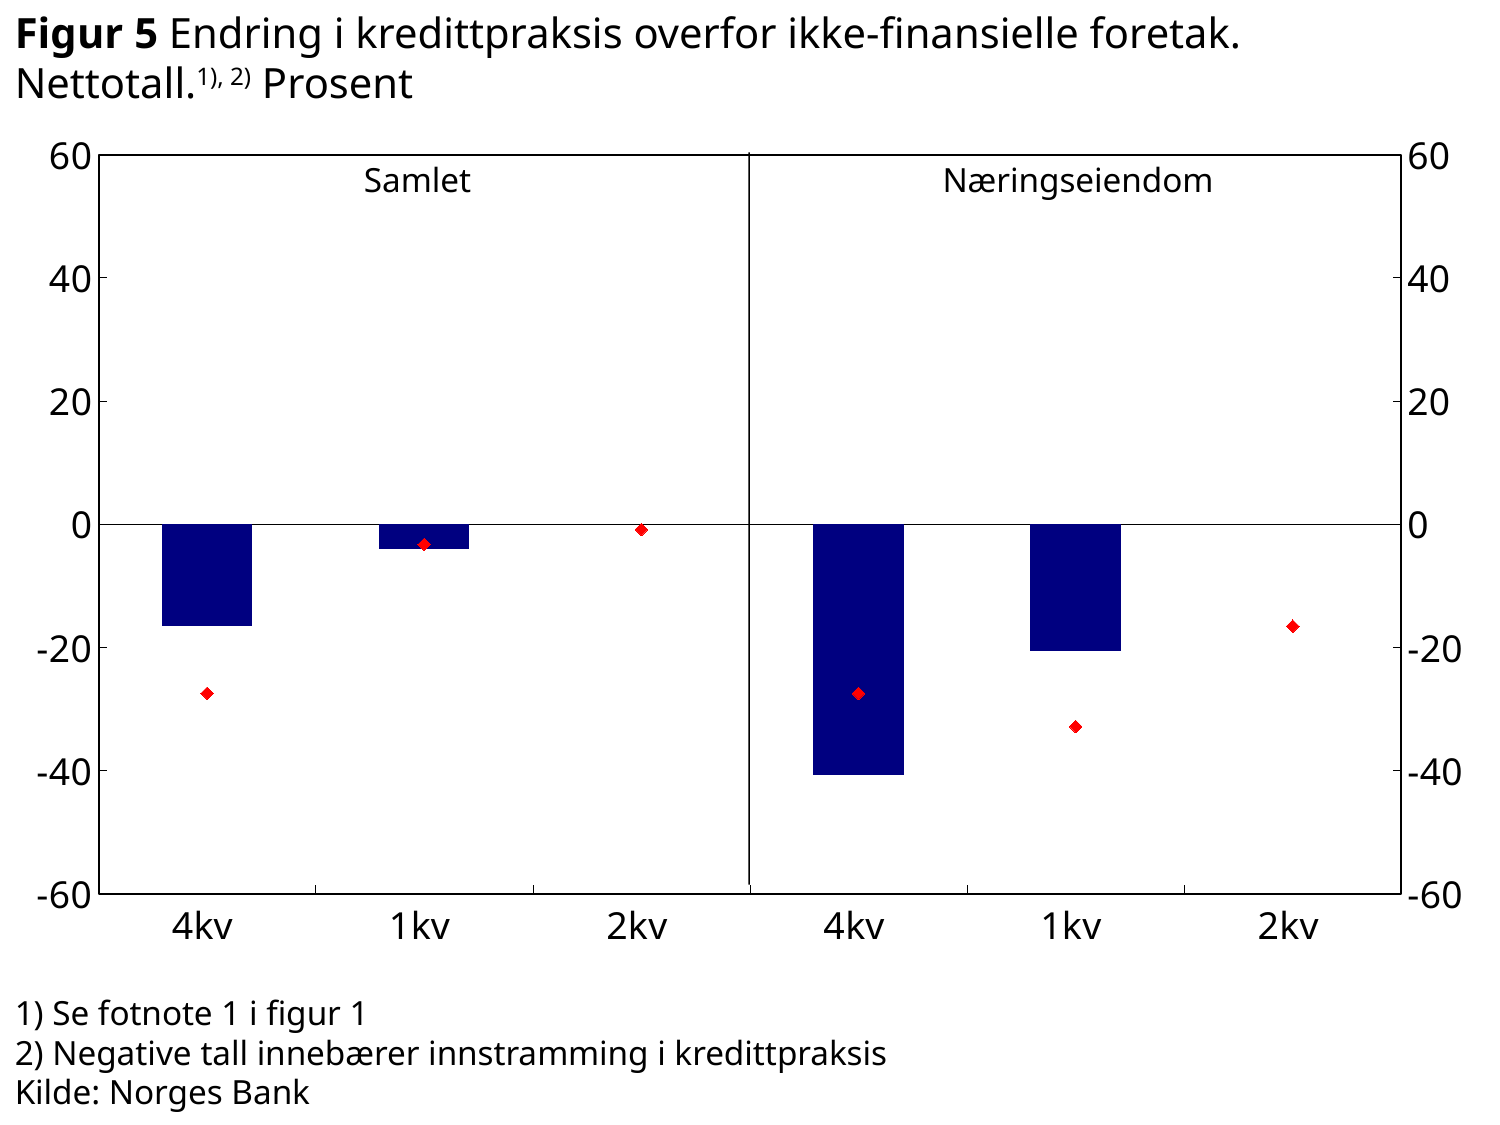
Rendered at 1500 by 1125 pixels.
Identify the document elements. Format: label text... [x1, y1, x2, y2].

text_box Figur 5 Endring i kredittpraksis overfor ikke-finansielle foretak. Nettotall.1), 2) Prosent [0, 0, 1462, 114]
chart [0, 128, 1500, 1012]
text_box 1) Se fotnote 1 i figur 1 2) Negative tall innebærer innstramming i kredittpraksis Kilde: Norges Bank [0, 1019, 1266, 1125]
